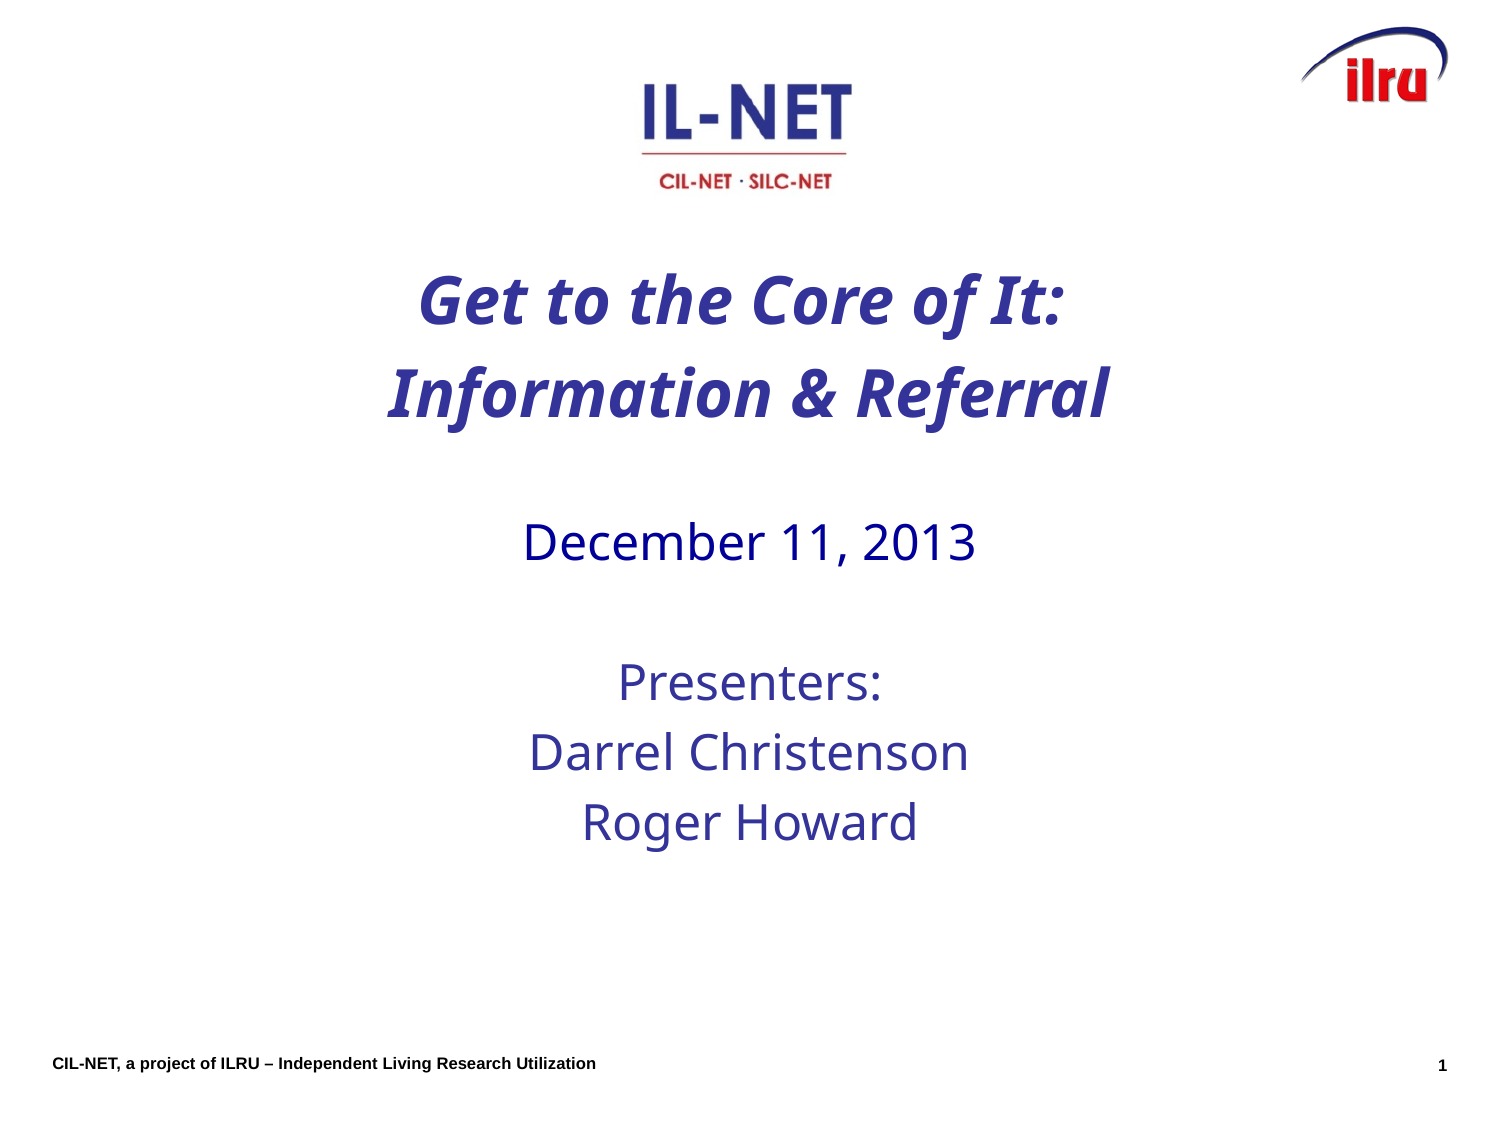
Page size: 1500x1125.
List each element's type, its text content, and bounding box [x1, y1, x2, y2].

subtitle Get to the Core of It: Information & Referral December 11, 2013 Presenters: Darrel Christenson Roger Howard [37, 249, 1463, 1000]
picture [1299, 24, 1463, 103]
slide_number 1 [1074, 1047, 1463, 1088]
picture [624, 69, 867, 202]
